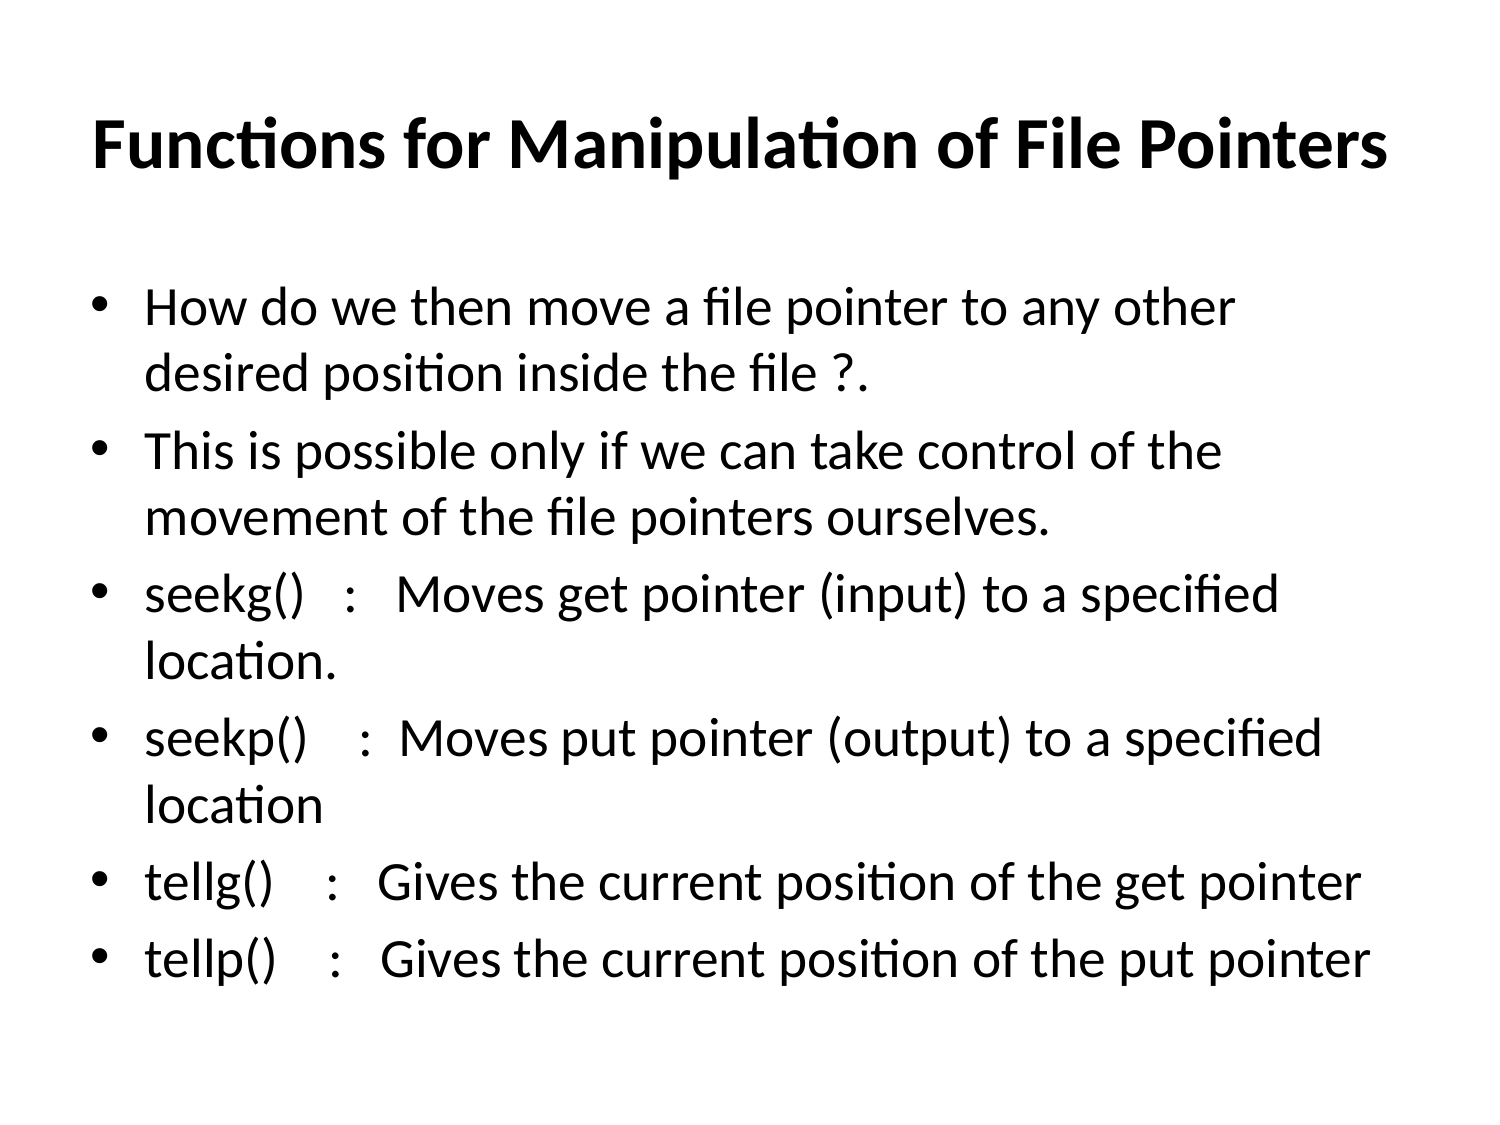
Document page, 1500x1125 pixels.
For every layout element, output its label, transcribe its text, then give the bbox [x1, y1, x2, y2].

list How do we then move a file pointer to any other desired position inside the file ?. This is possible only if we can take control of the movement of the file pointers ourselves. seekg() : Moves get pointer (input) to a specified location. seekp() : Moves put pointer (output) to a specified location tellg() : Gives the current position of the get pointer tellp() : Gives the current position of the put pointer [75, 262, 1425, 1005]
title Functions for Manipulation of File Pointers [75, 45, 1425, 233]
